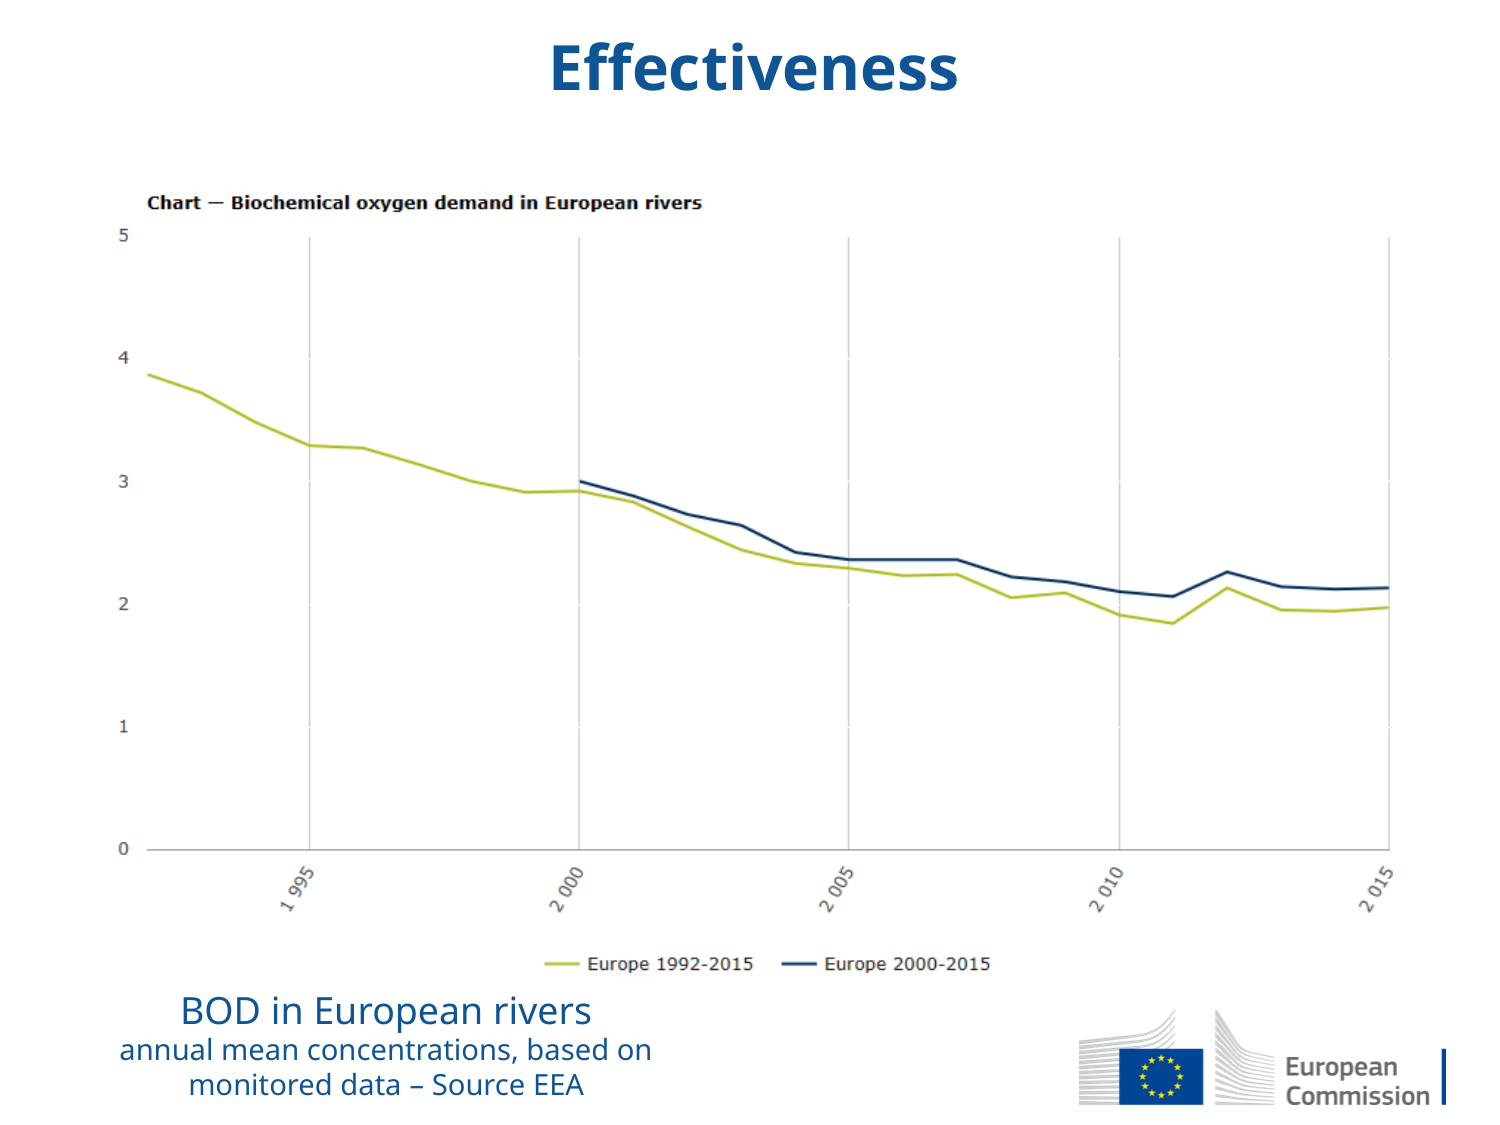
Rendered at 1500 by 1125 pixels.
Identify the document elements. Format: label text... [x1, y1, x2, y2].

picture [72, 184, 1446, 977]
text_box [78, 977, 694, 1111]
title Effectiveness [78, 5, 1430, 125]
picture [1078, 1008, 1447, 1106]
